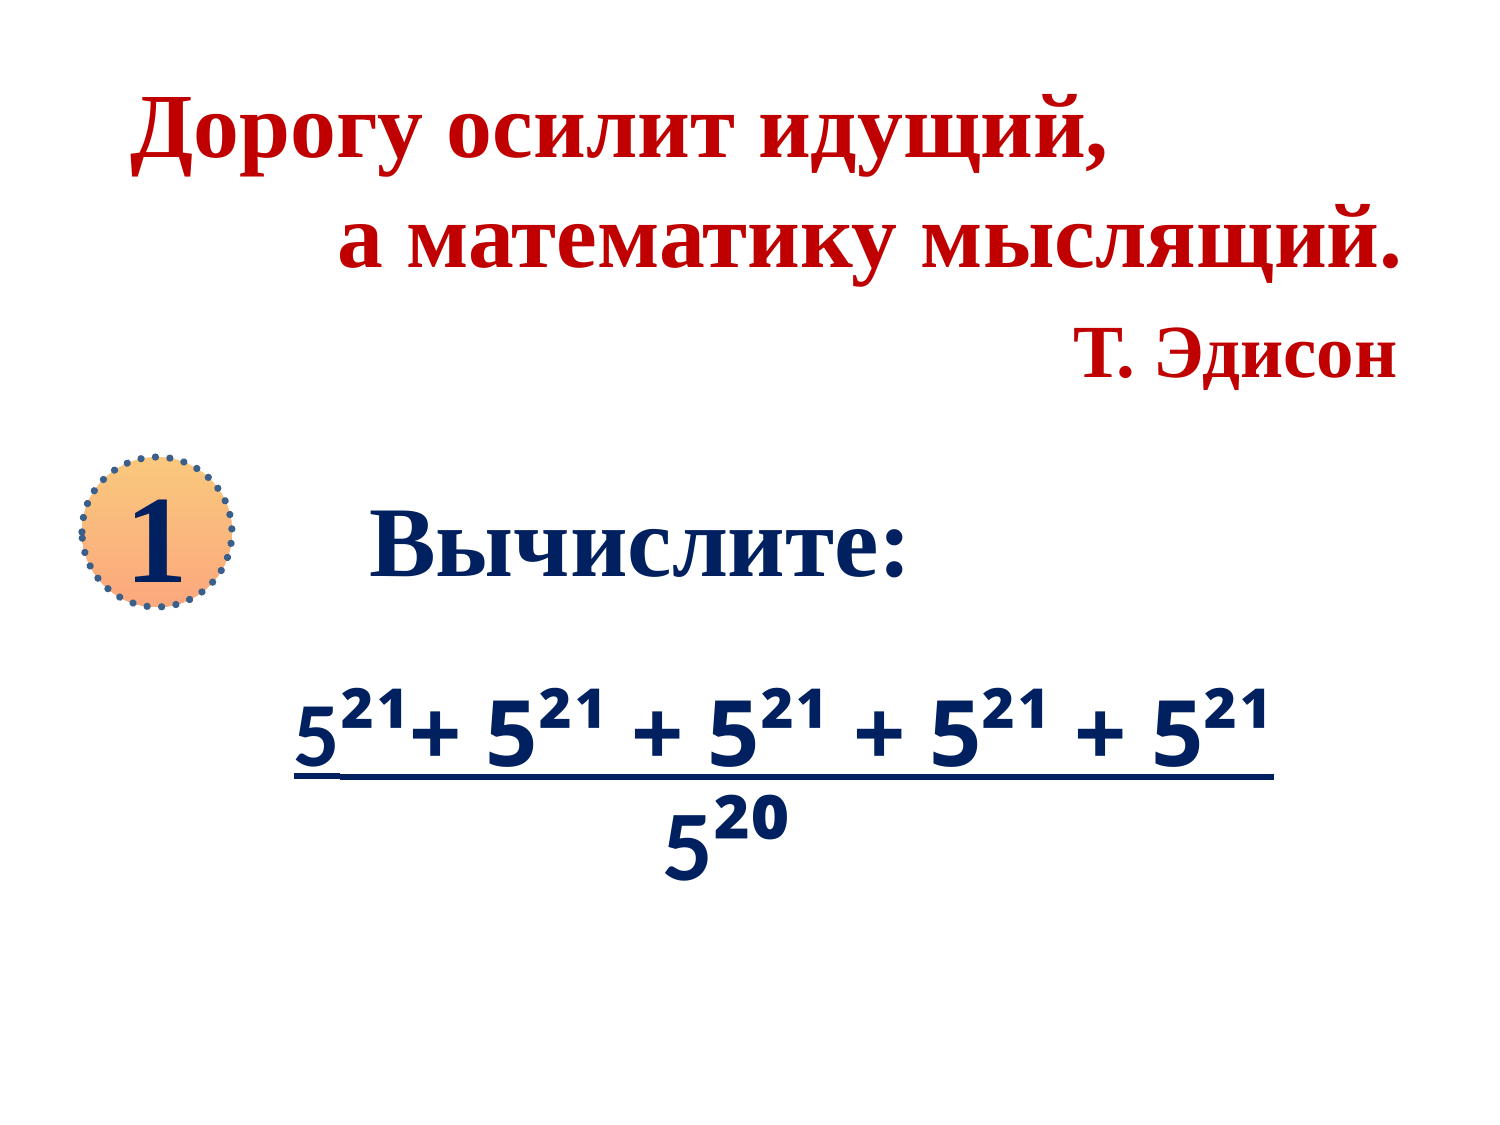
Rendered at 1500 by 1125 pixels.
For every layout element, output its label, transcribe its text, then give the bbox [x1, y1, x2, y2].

text_box Дорогу осилит идущий, а математику мыслящий. Т. Эдисон [46, 58, 1442, 404]
text_box 1 [79, 454, 235, 610]
text_box 5²⁰ [647, 773, 805, 909]
text_box 5²¹+ 5²¹ + 5²¹ + 5²¹ + 5²¹ [279, 667, 1290, 793]
text_box Вычислите: [354, 468, 928, 604]
